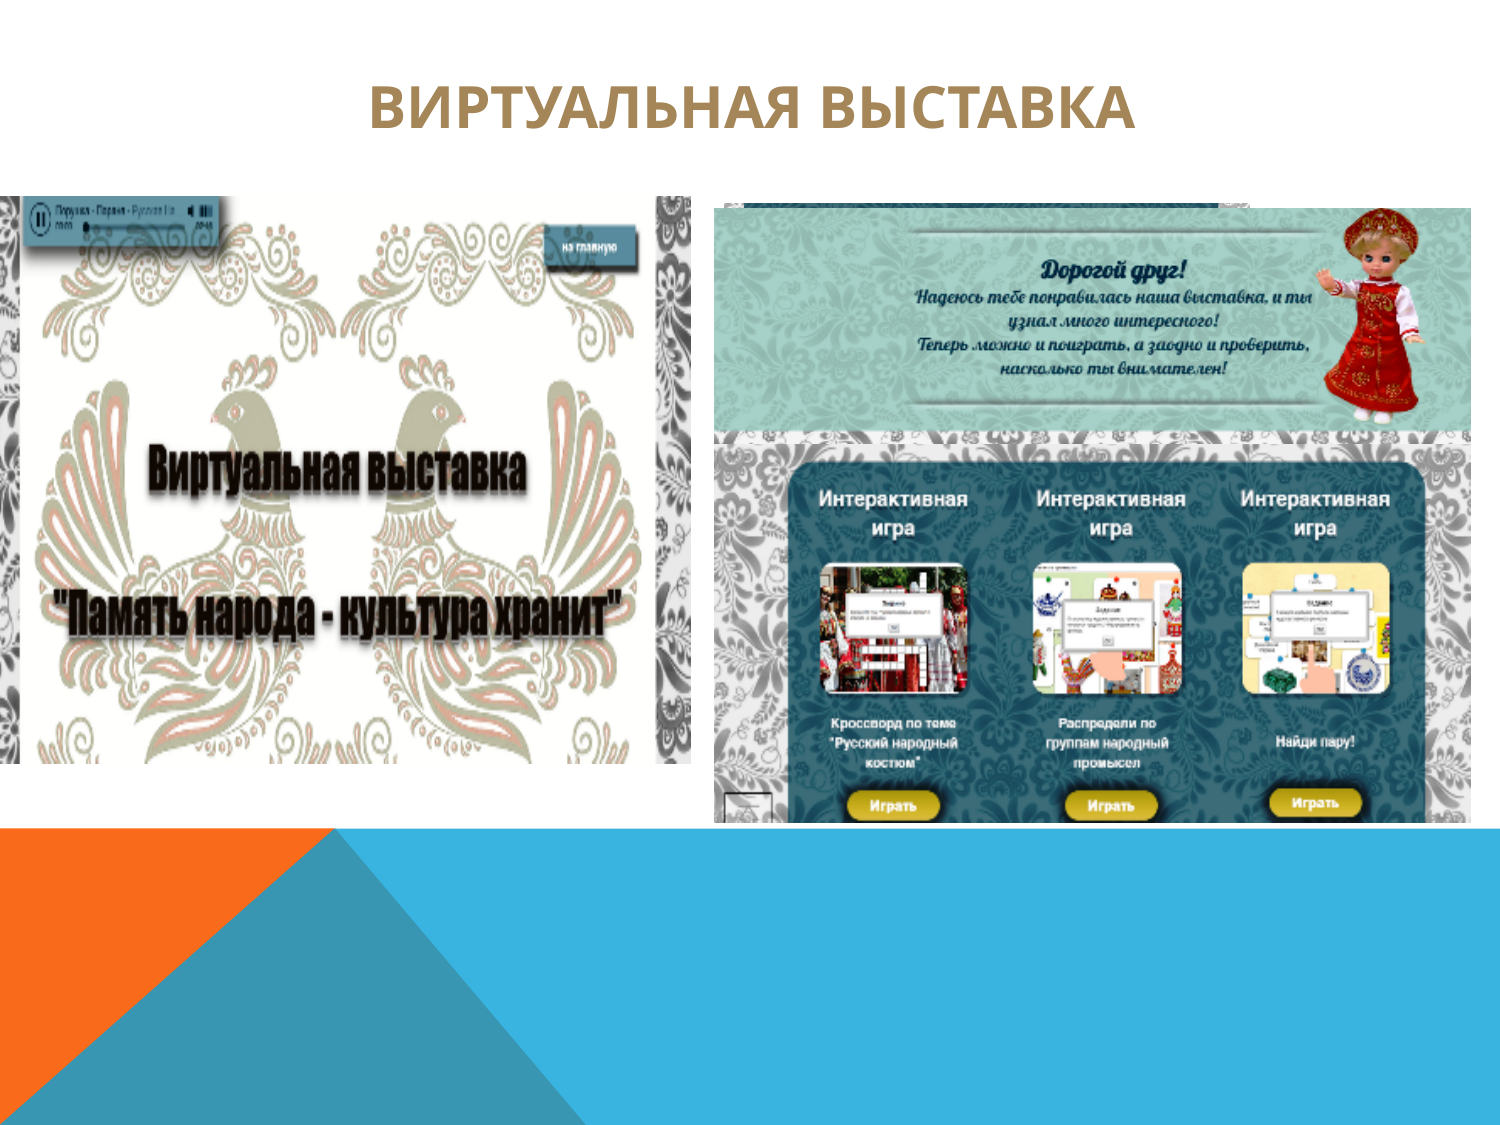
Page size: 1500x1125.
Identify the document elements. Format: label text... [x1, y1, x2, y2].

title Виртуальная выставка [135, 60, 1369, 150]
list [0, 196, 692, 764]
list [724, 202, 1250, 206]
picture [714, 207, 1471, 823]
